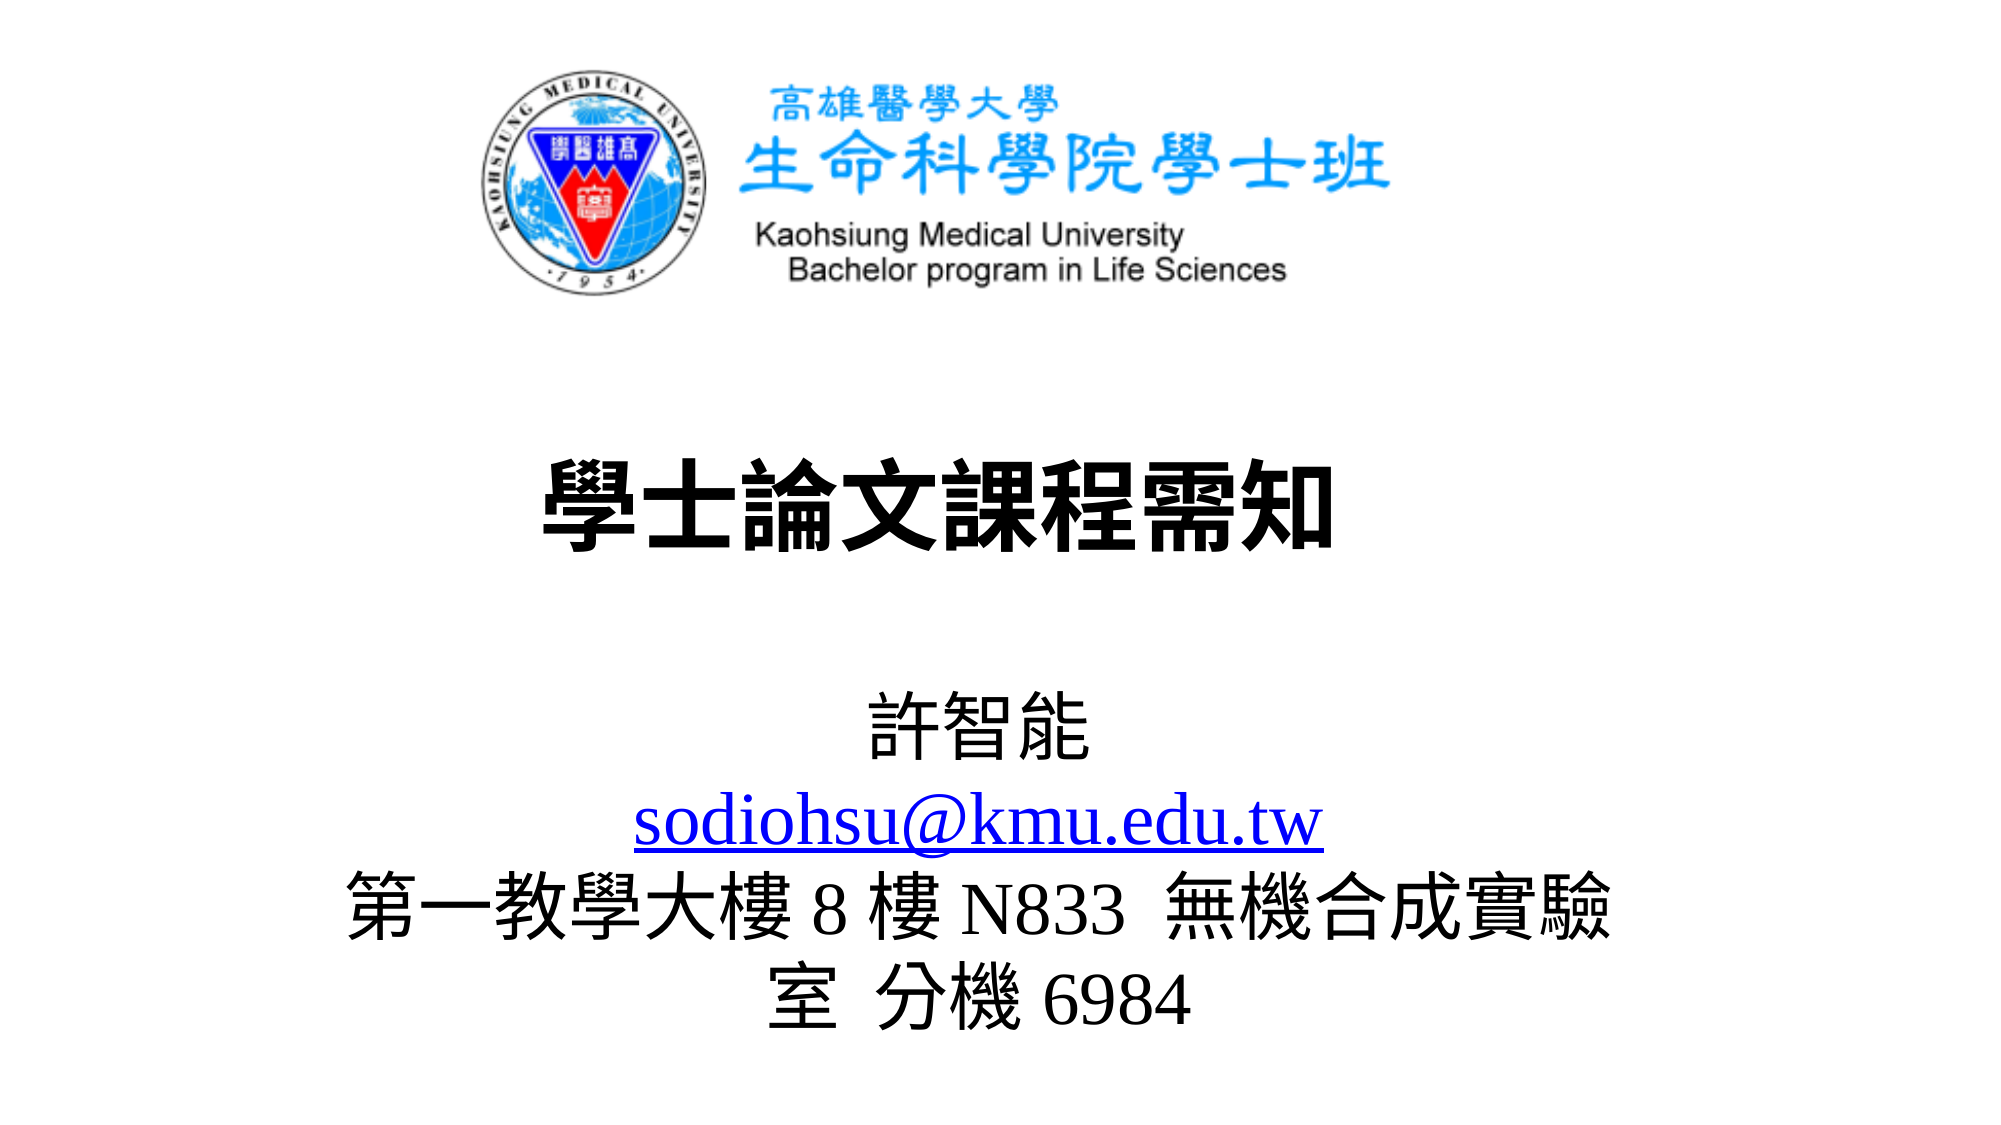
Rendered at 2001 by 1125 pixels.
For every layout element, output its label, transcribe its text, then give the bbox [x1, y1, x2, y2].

text_box 學士論文課程需知 [524, 436, 1355, 571]
picture [471, 60, 1456, 308]
text_box 許智能 sodiohsu@kmu.edu.tw 第一教學大樓8樓N833 無機合成實驗室 分機6984 [308, 671, 1649, 1047]
